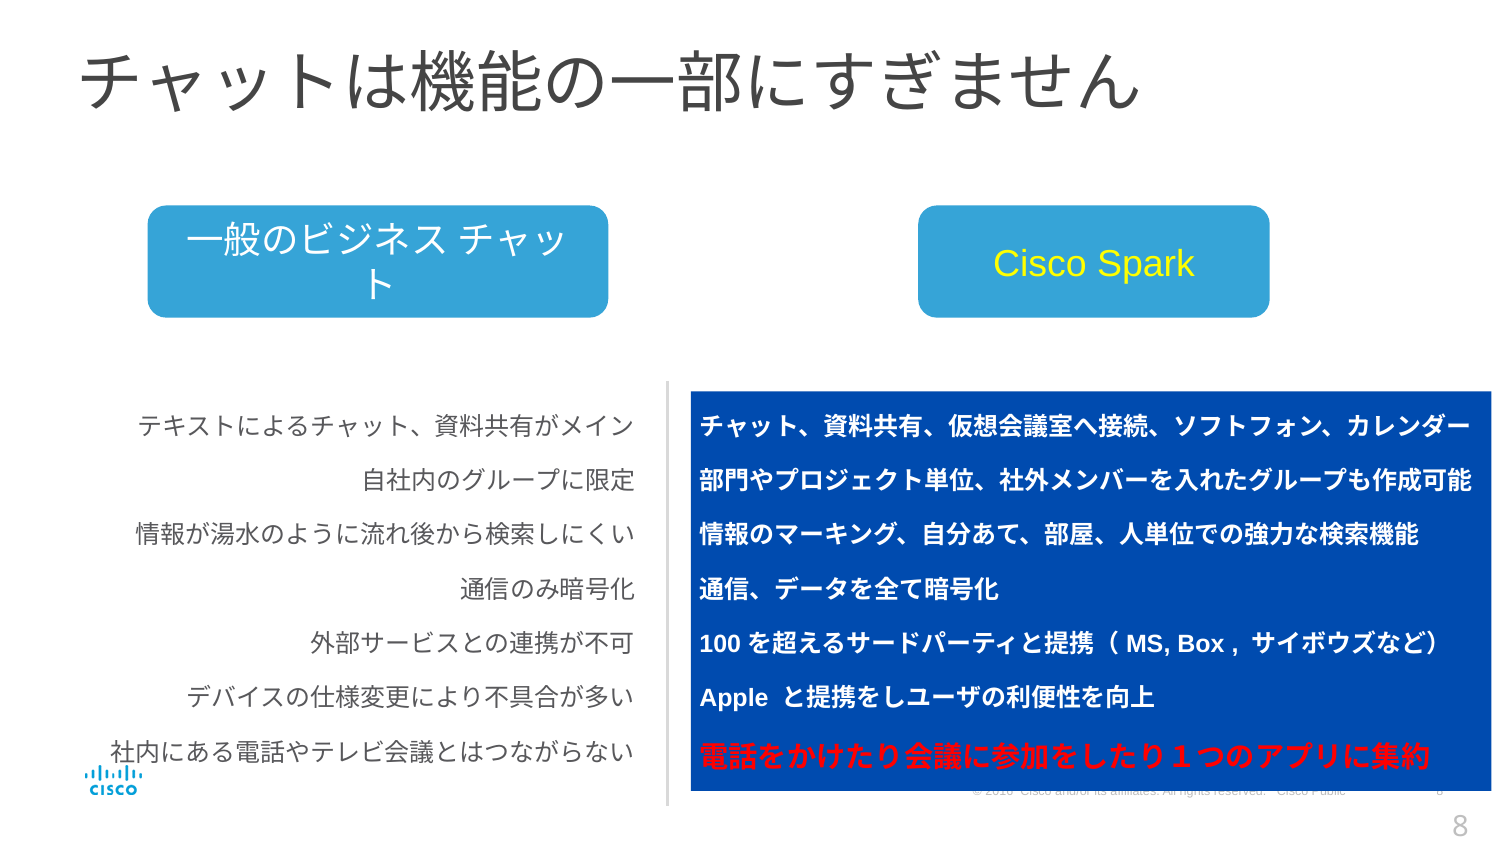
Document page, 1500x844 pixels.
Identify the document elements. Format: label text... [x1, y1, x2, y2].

text_box チャットは機能の一部にすぎません [61, 32, 1270, 127]
text_box チャット、資料共有、仮想会議室へ接続、ソフトフォン、カレンダー 部門やプロジェクト単位、社外メンバーを入れたグループも作成可能 情報のマーキング、自分あて、部屋、人単位での強力な検索機能 通信、データを全て暗号化 100を超えるサードパーティと提携（MS, Box , サイボウズなど） Apple と提携をしユーザの利便性を向上 電話をかけたり会議に参加をしたり１つのアプリに集約 [690, 391, 1492, 791]
picture [78, 791, 148, 803]
text_box Cisco Spark [916, 203, 1272, 320]
text_box [188, 379, 679, 652]
slide_number 8 [1440, 801, 1500, 844]
text_box テキストによるチャット、資料共有がメイン 自社内のグループに限定 情報が湯水のように流れ後から検索しにくい 通信のみ暗号化 外部サービスとの連携が不可 デバイスの仕様変更により不具合が多い 社内にある電話やテレビ会議とはつながらない [53, 391, 644, 791]
text_box 一般のビジネス チャット [145, 203, 611, 320]
